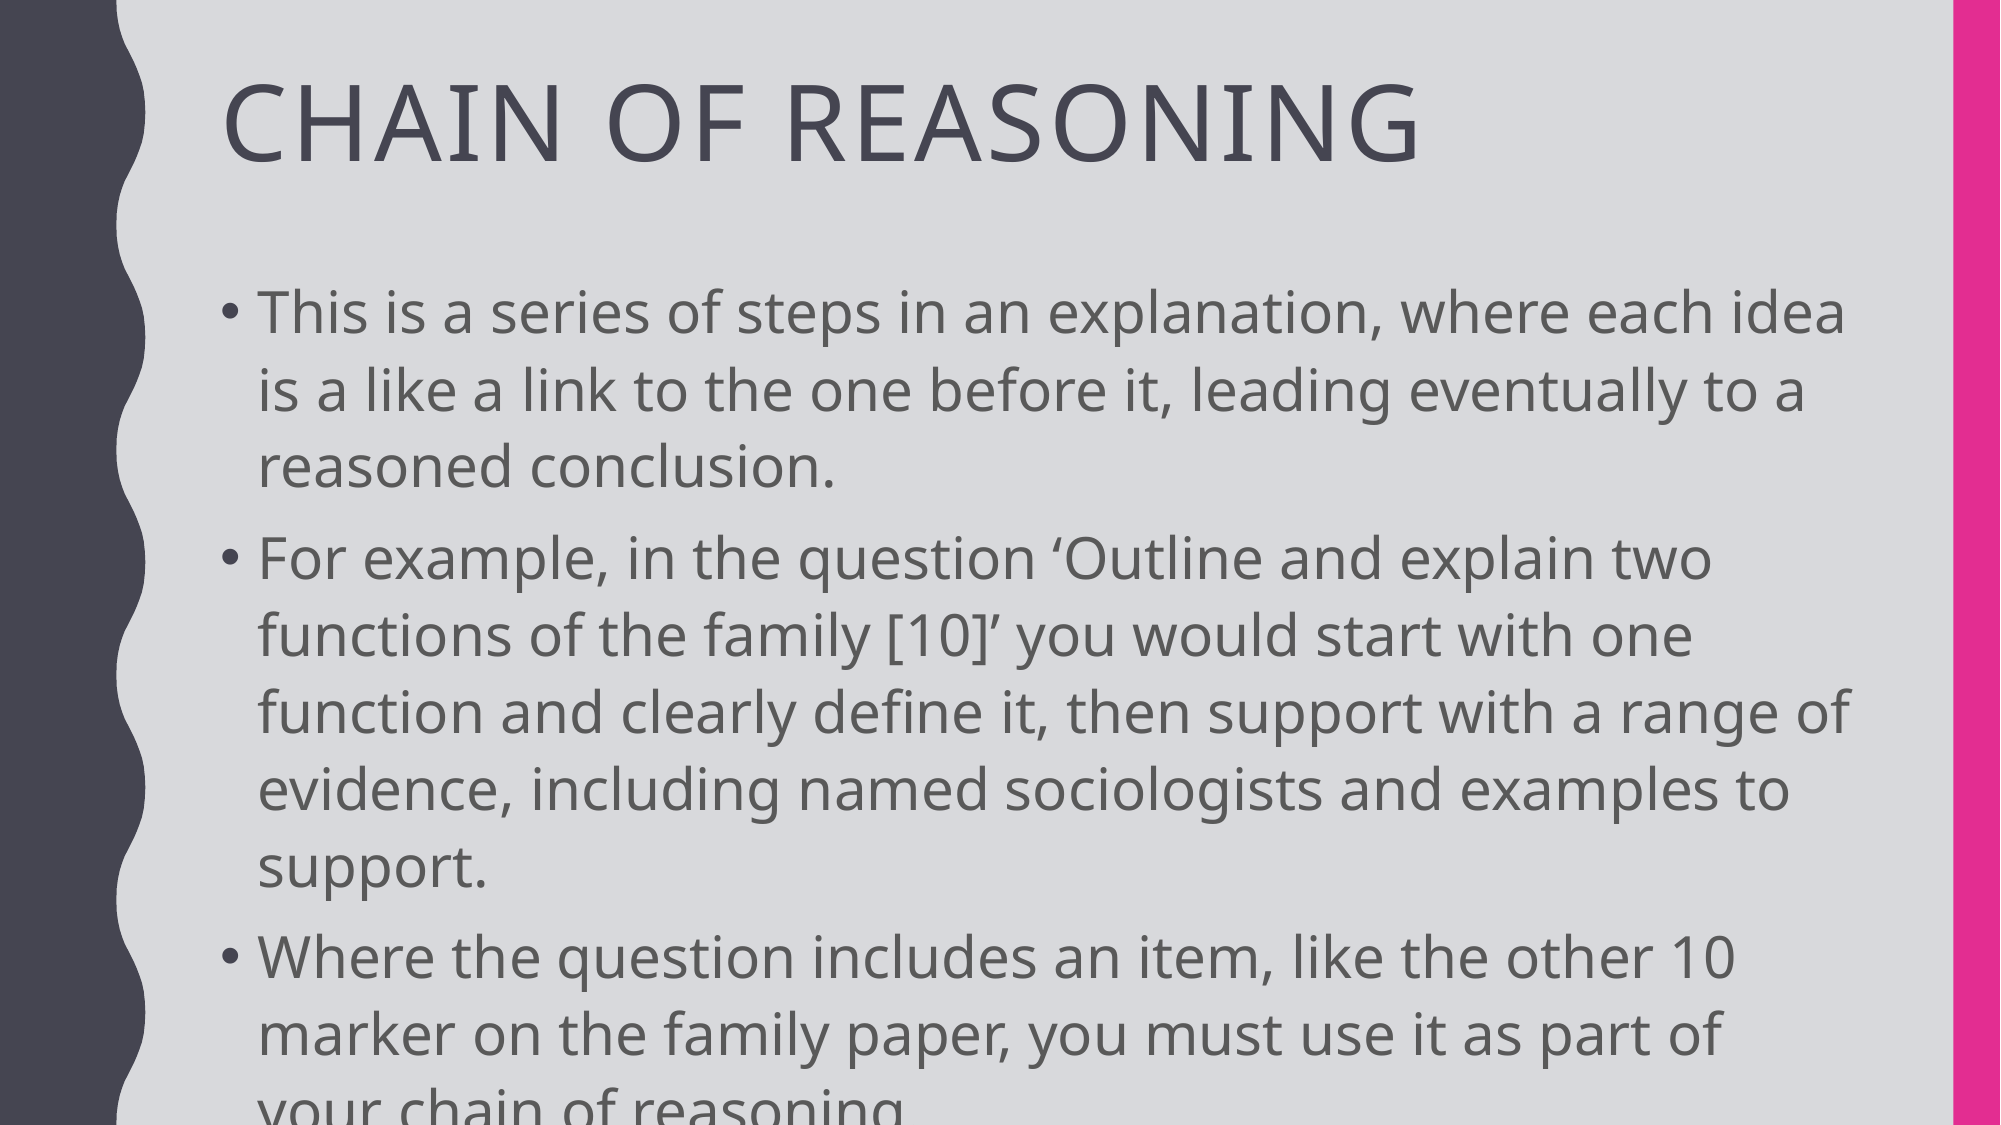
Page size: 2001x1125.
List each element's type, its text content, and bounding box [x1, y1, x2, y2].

list This is a series of steps in an explanation, where each idea is a like a link to the one before it, leading eventually to a reasoned conclusion. For example, in the question ‘Outline and explain two functions of the family [10]’ you would start with one function and clearly define it, then support with a range of evidence, including named sociologists and examples to support. Where the question includes an item, like the other 10 marker on the family paper, you must use it as part of your chain of reasoning. [205, 261, 1875, 851]
title Chain of reasoning [205, 62, 1875, 261]
